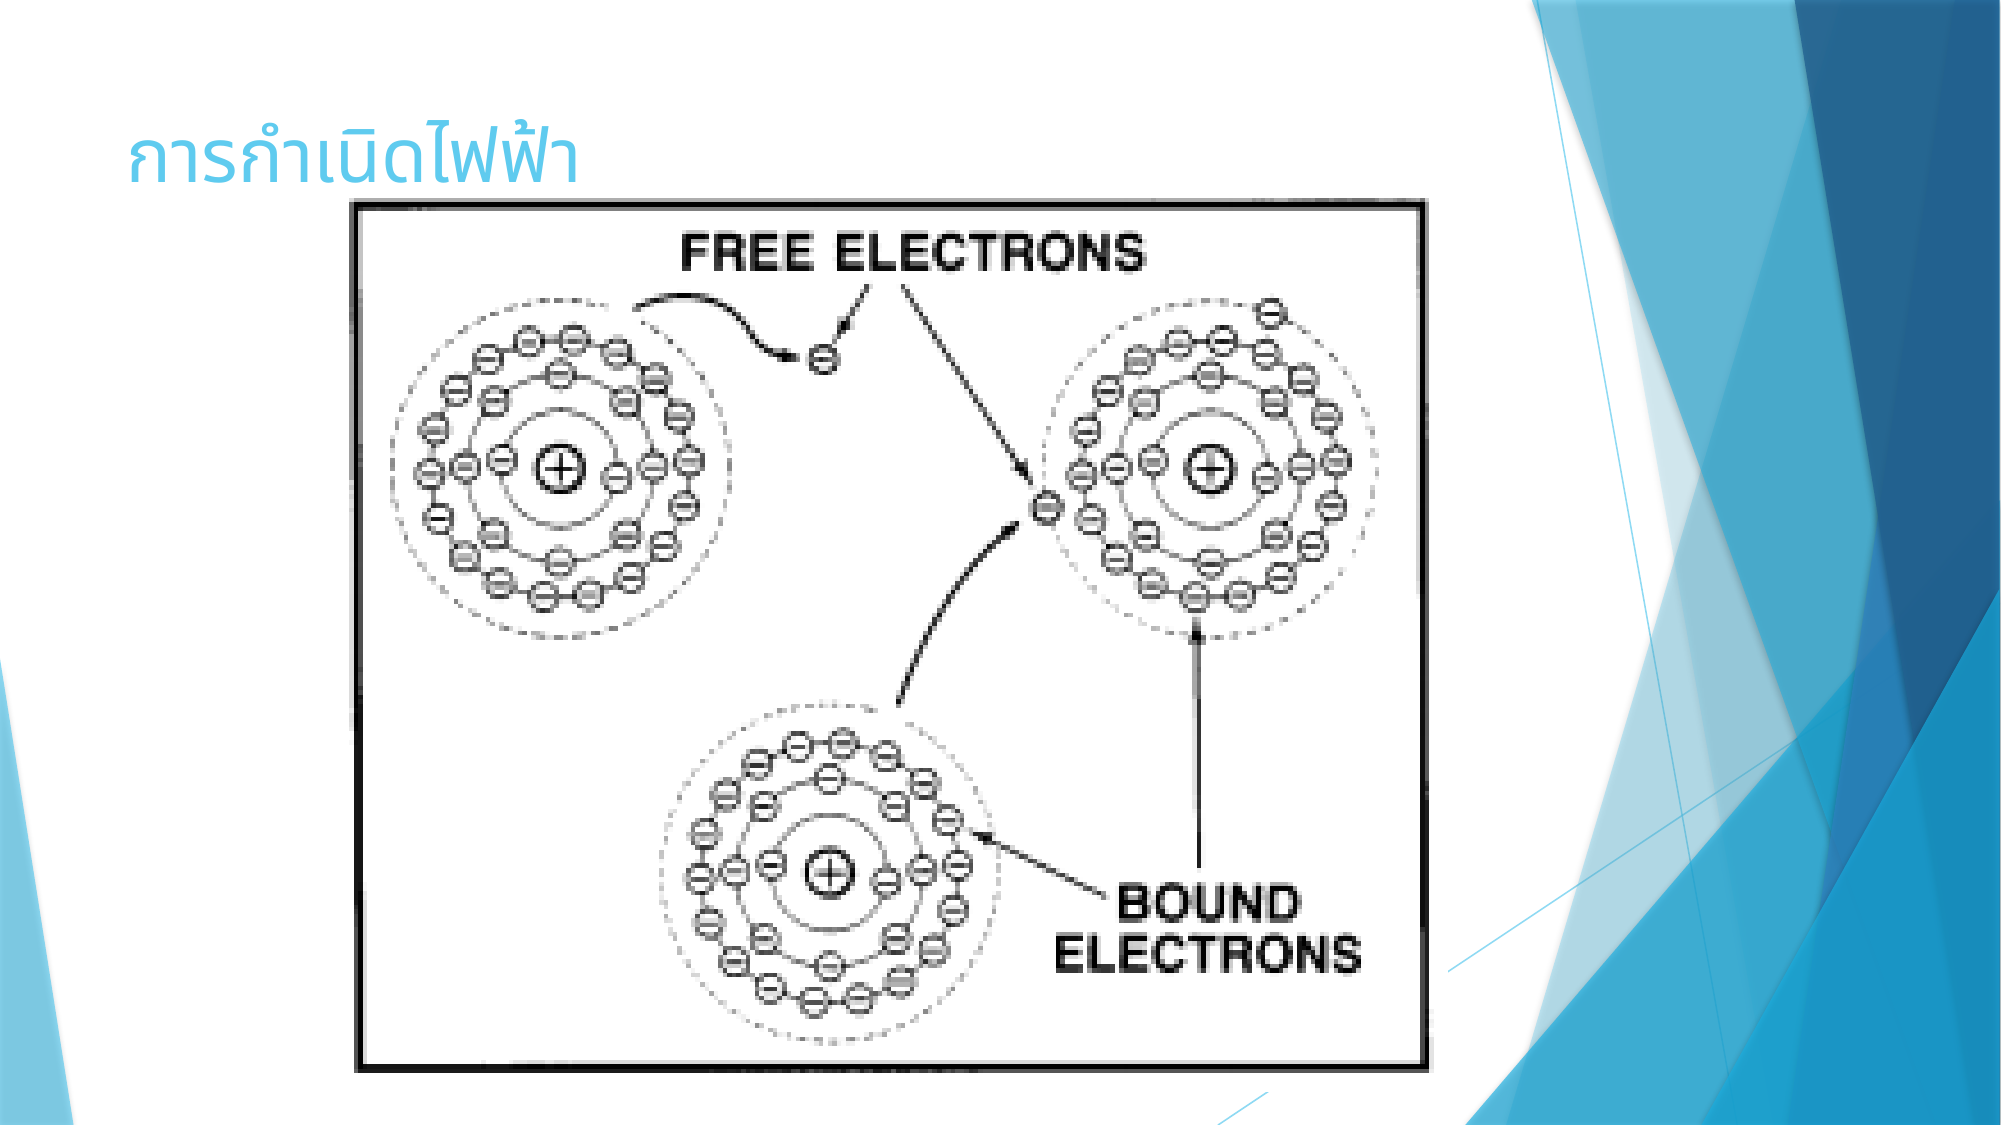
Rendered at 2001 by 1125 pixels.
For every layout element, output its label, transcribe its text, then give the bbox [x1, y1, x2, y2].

title การกำเนิดไฟฟ้า [111, 99, 1522, 317]
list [344, 189, 1448, 1092]
